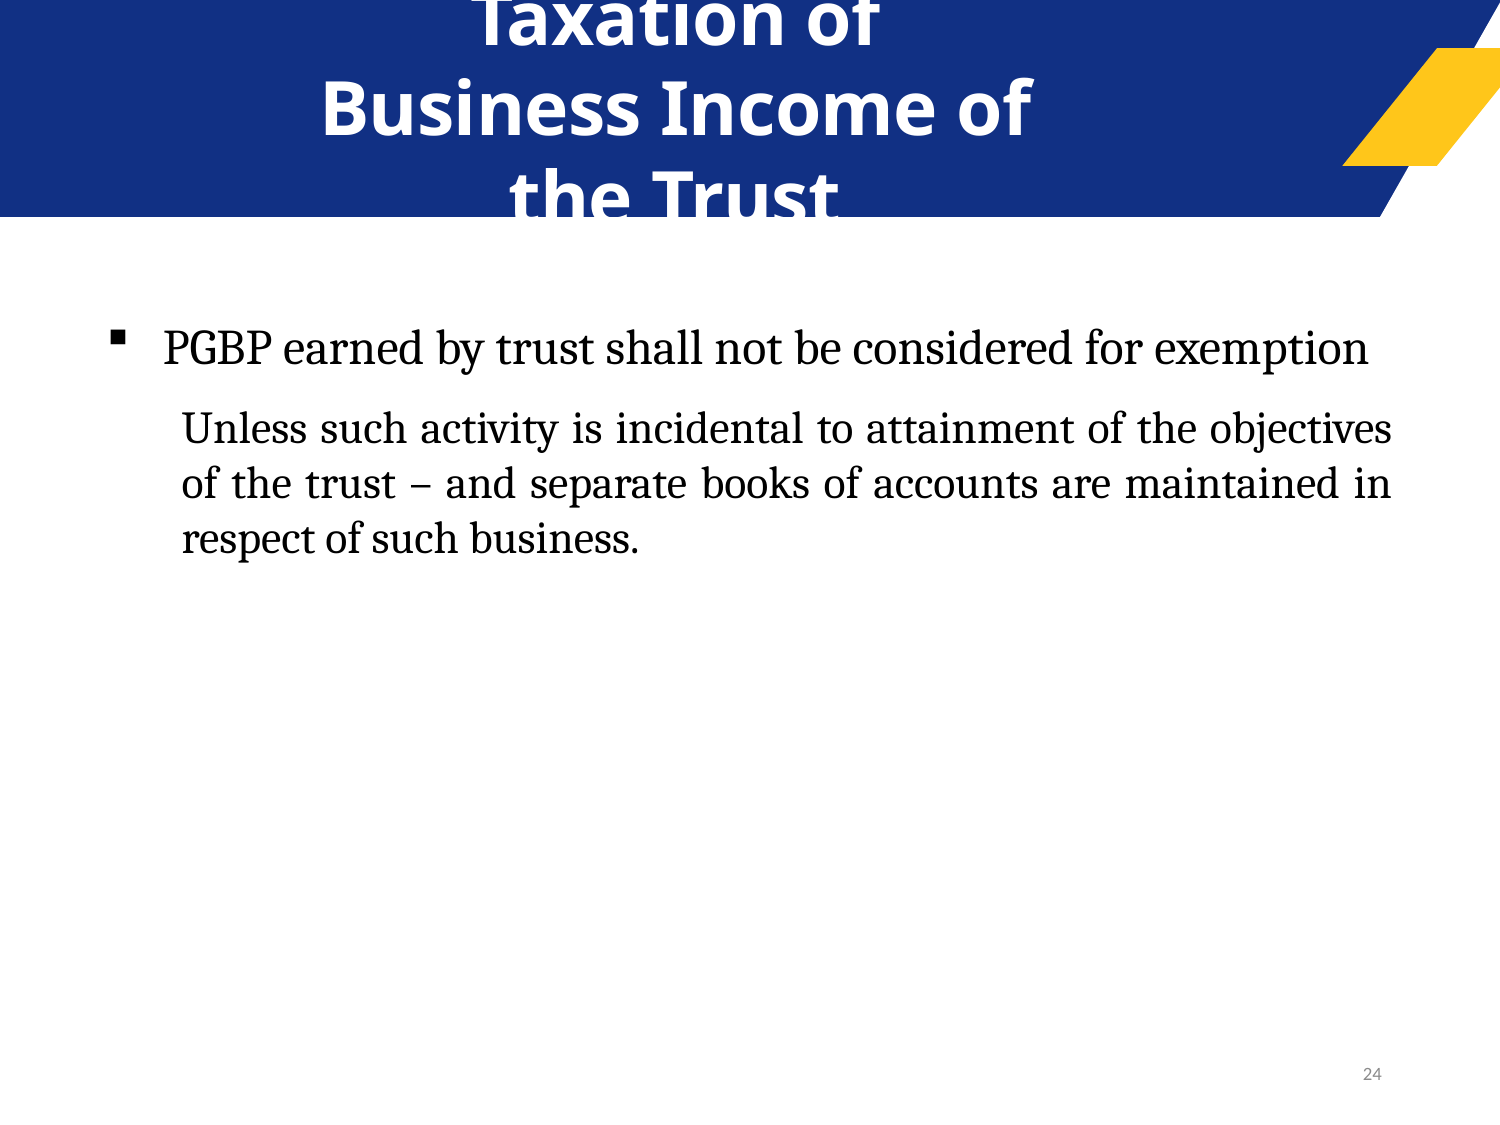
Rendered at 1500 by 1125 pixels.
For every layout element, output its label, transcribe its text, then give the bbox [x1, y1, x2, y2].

title Taxation of Business Income of the Trust [300, 0, 1048, 241]
slide_number 24 [1059, 1042, 1397, 1103]
text_box PGBP earned by trust shall not be considered for exemption Unless such activity is incidental to attainment of the objectives of the trust – and separate books of accounts are maintained in respect of such business. [106, 312, 1394, 563]
